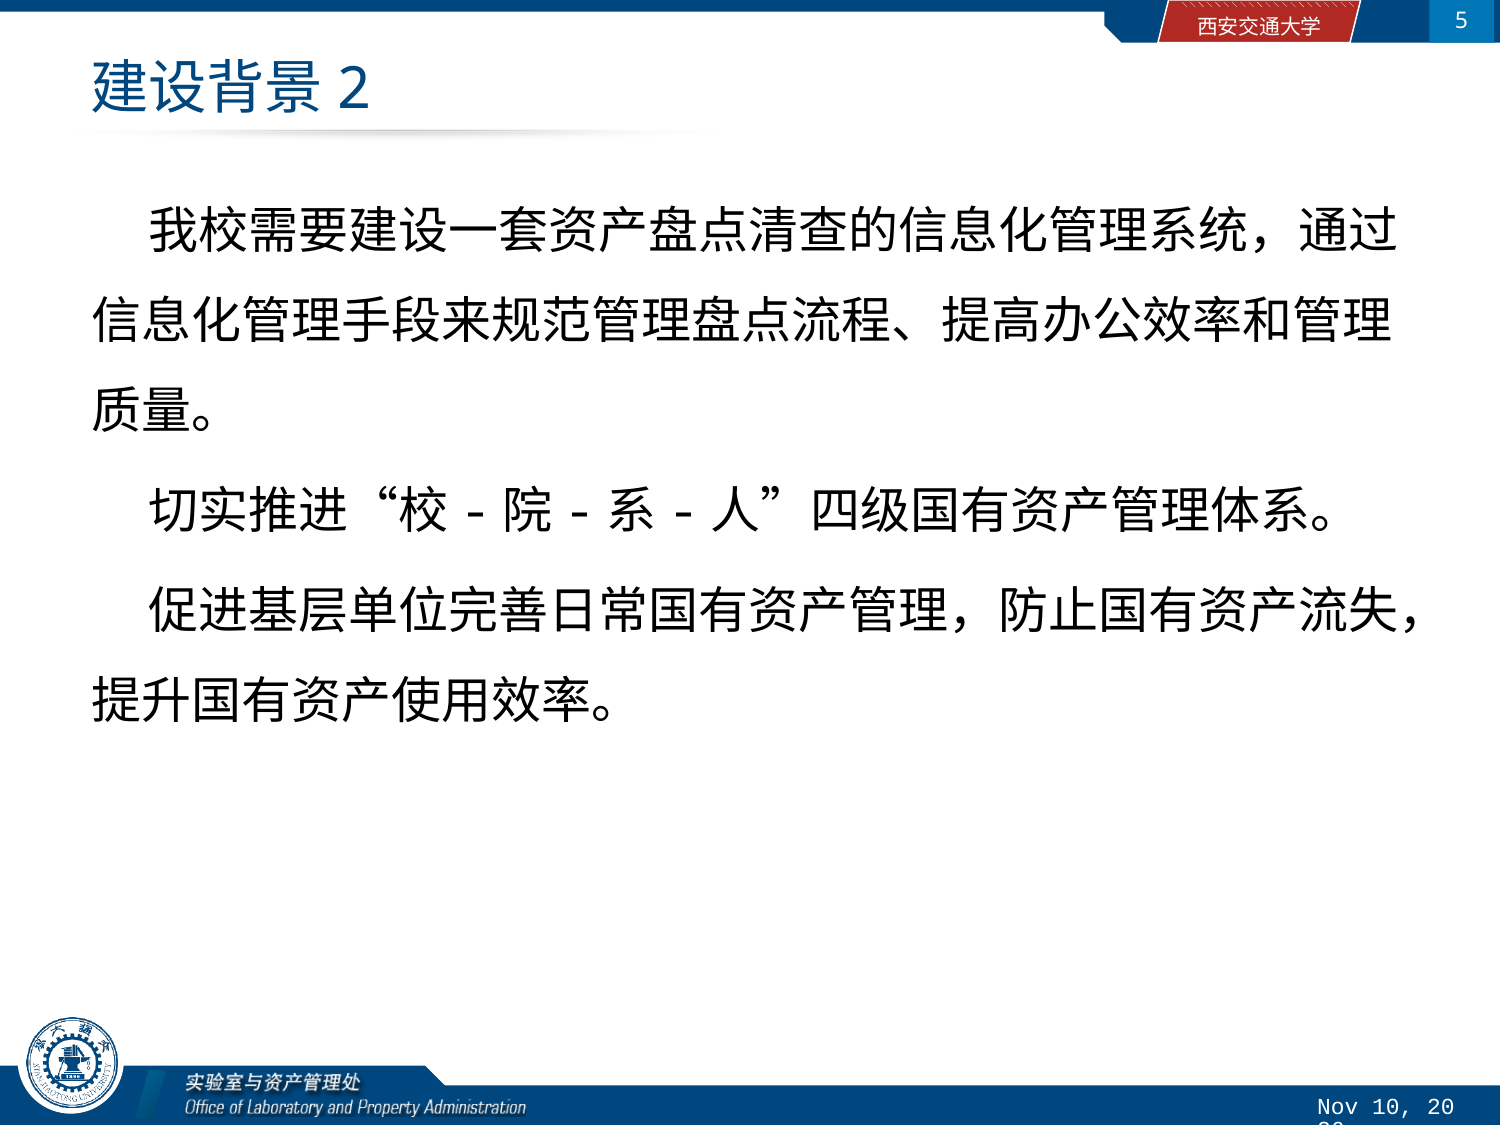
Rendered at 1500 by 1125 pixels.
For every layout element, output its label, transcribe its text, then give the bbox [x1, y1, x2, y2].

picture [184, 1072, 526, 1117]
slide_number 5 [1428, 0, 1495, 43]
list 我校需要建设一套资产盘点清查的信息化管理系统，通过信息化管理手段来规范管理盘点流程、提高办公效率和管理质量。 切实推进“校-院-系-人”四级国有资产管理体系。 促进基层单位完善日常国有资产管理，防止国有资产流失，提升国有资产使用效率。 [76, 160, 1424, 988]
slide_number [1302, 1087, 1483, 1123]
picture [26, 1016, 118, 1108]
picture [0, 128, 798, 144]
title 建设背景2 [75, 45, 1447, 126]
